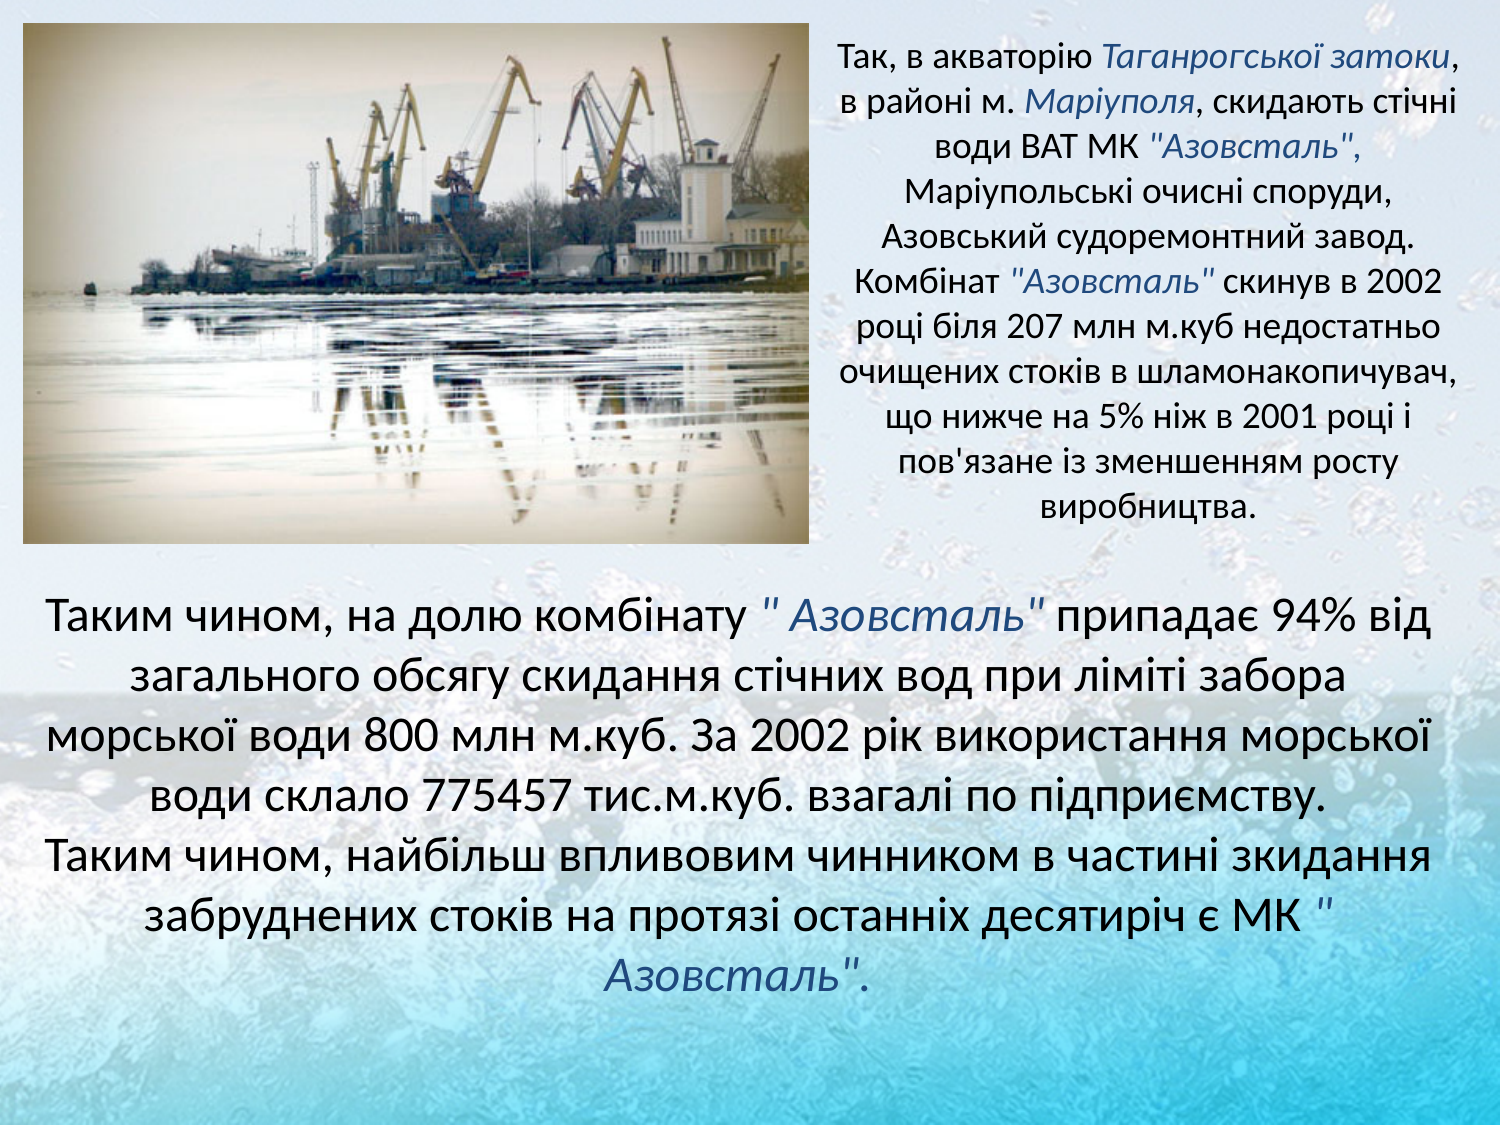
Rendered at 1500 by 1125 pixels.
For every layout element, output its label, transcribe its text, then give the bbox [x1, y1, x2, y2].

text_box Так, в акваторію Таганрогської затоки, в районі м. Маріуполя, скидають стічні води ВАТ МК "Азовсталь", Маріупольські очисні споруди, Азовський судоремонтний завод. Комбінат "Азовсталь" скинув в 2002 році біля 207 млн м.куб недостатньо очищених стоків в шламонакопичувач, що нижче на 5% ніж в 2001 році і пов'язане із зменшенням росту виробництва. [820, 23, 1477, 534]
picture [0, 0, 1500, 1125]
text_box Таким чином, на долю комбінату " Азовсталь" припадає 94% від загального обсягу скидання стічних вод при ліміті забора морської води 800 млн м.куб. За 2002 рік використання морської води склало 775457 тис.м.куб. взагалі по підприємству. Таким чином, найбільш впливовим чинником в частині зкидання забруднених стоків на протязі останніх десятиріч є МК " Азовсталь". [23, 574, 1454, 1009]
